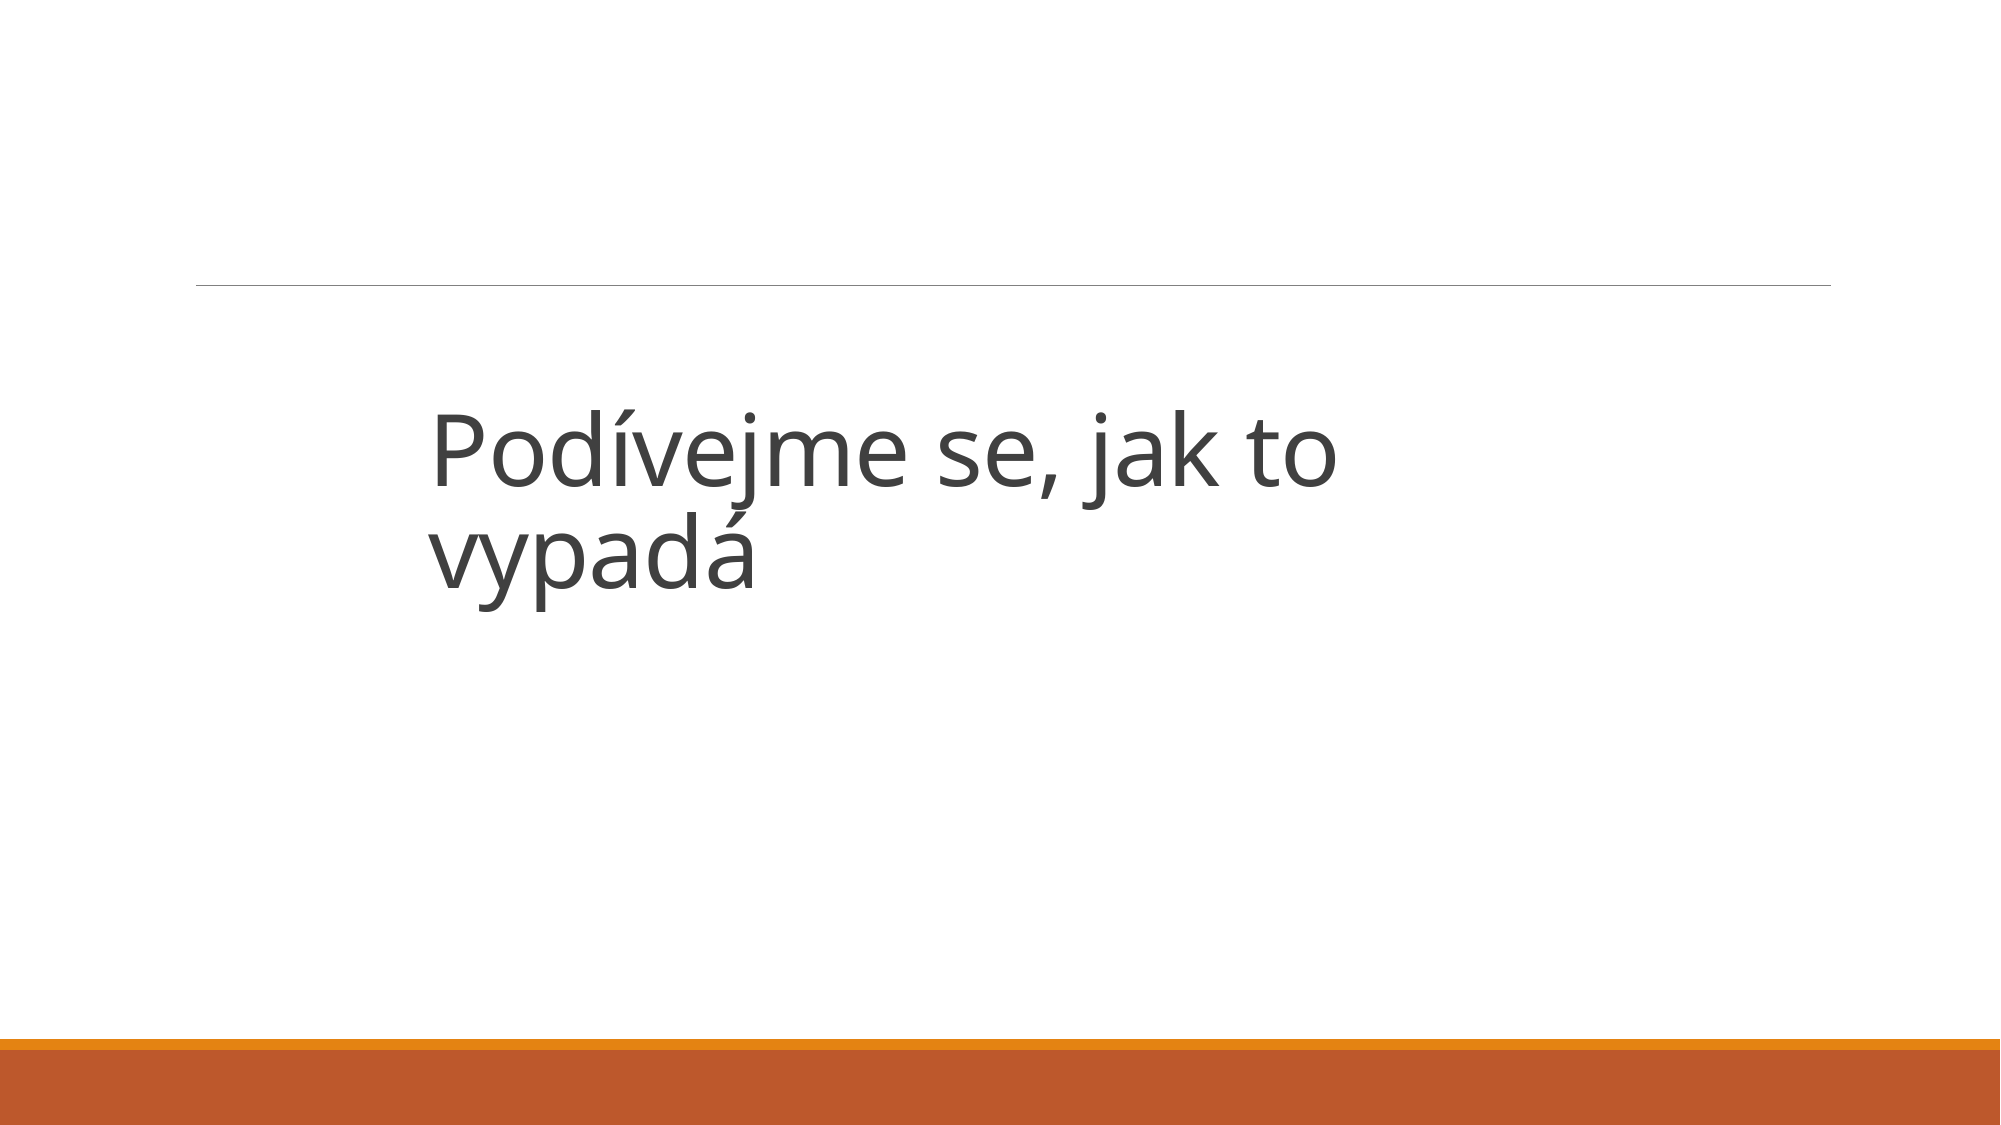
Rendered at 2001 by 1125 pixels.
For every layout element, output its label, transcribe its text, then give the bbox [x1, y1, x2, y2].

title Podívejme se, jak to vypadá [413, 378, 1609, 617]
